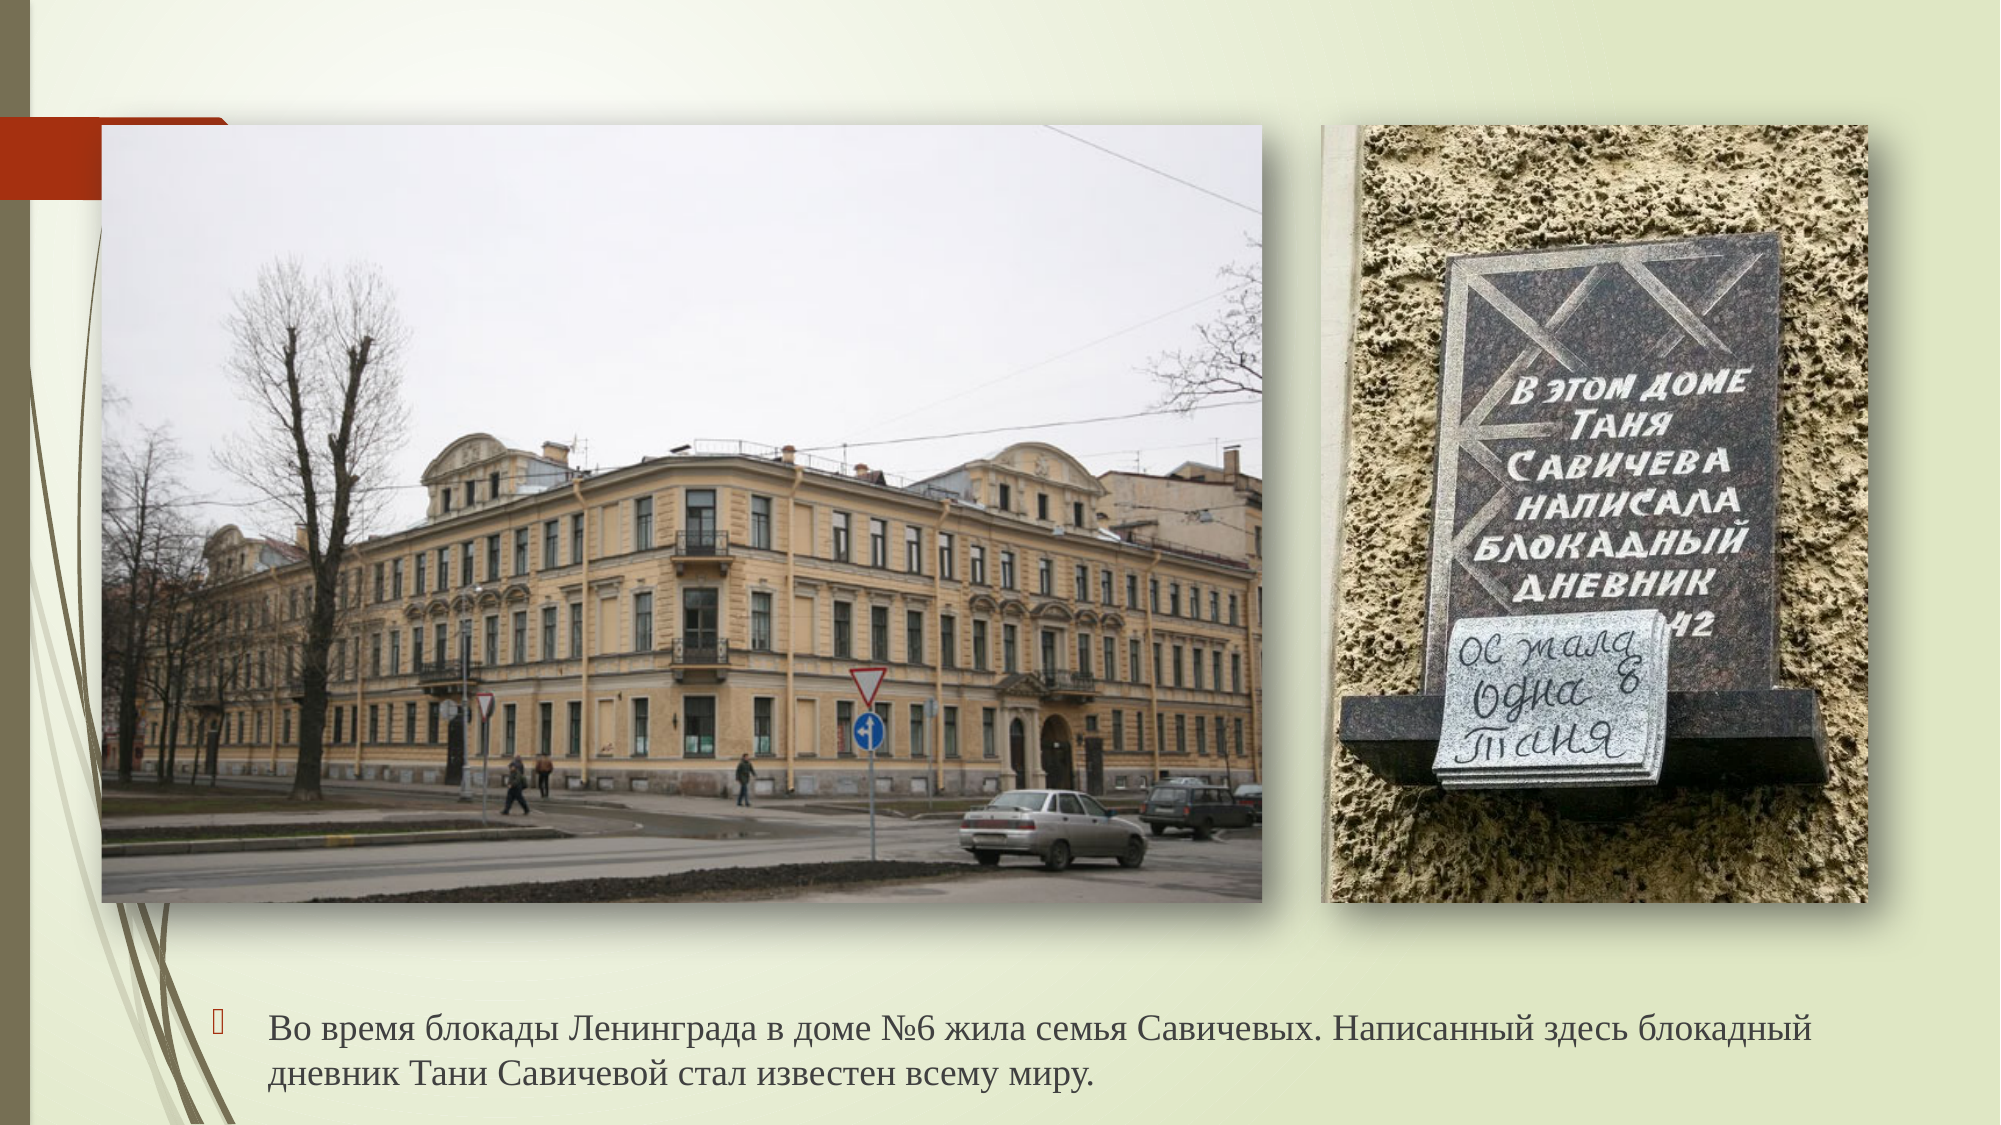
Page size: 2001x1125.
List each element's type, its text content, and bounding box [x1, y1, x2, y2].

list Во время блокады Ленинграда в доме №6 жила семья Савичевых. Написанный здесь блокадный дневник Тани Савичевой стал известен всему миру. [196, 995, 1888, 1106]
picture [1320, 125, 1869, 910]
picture [101, 125, 1263, 904]
